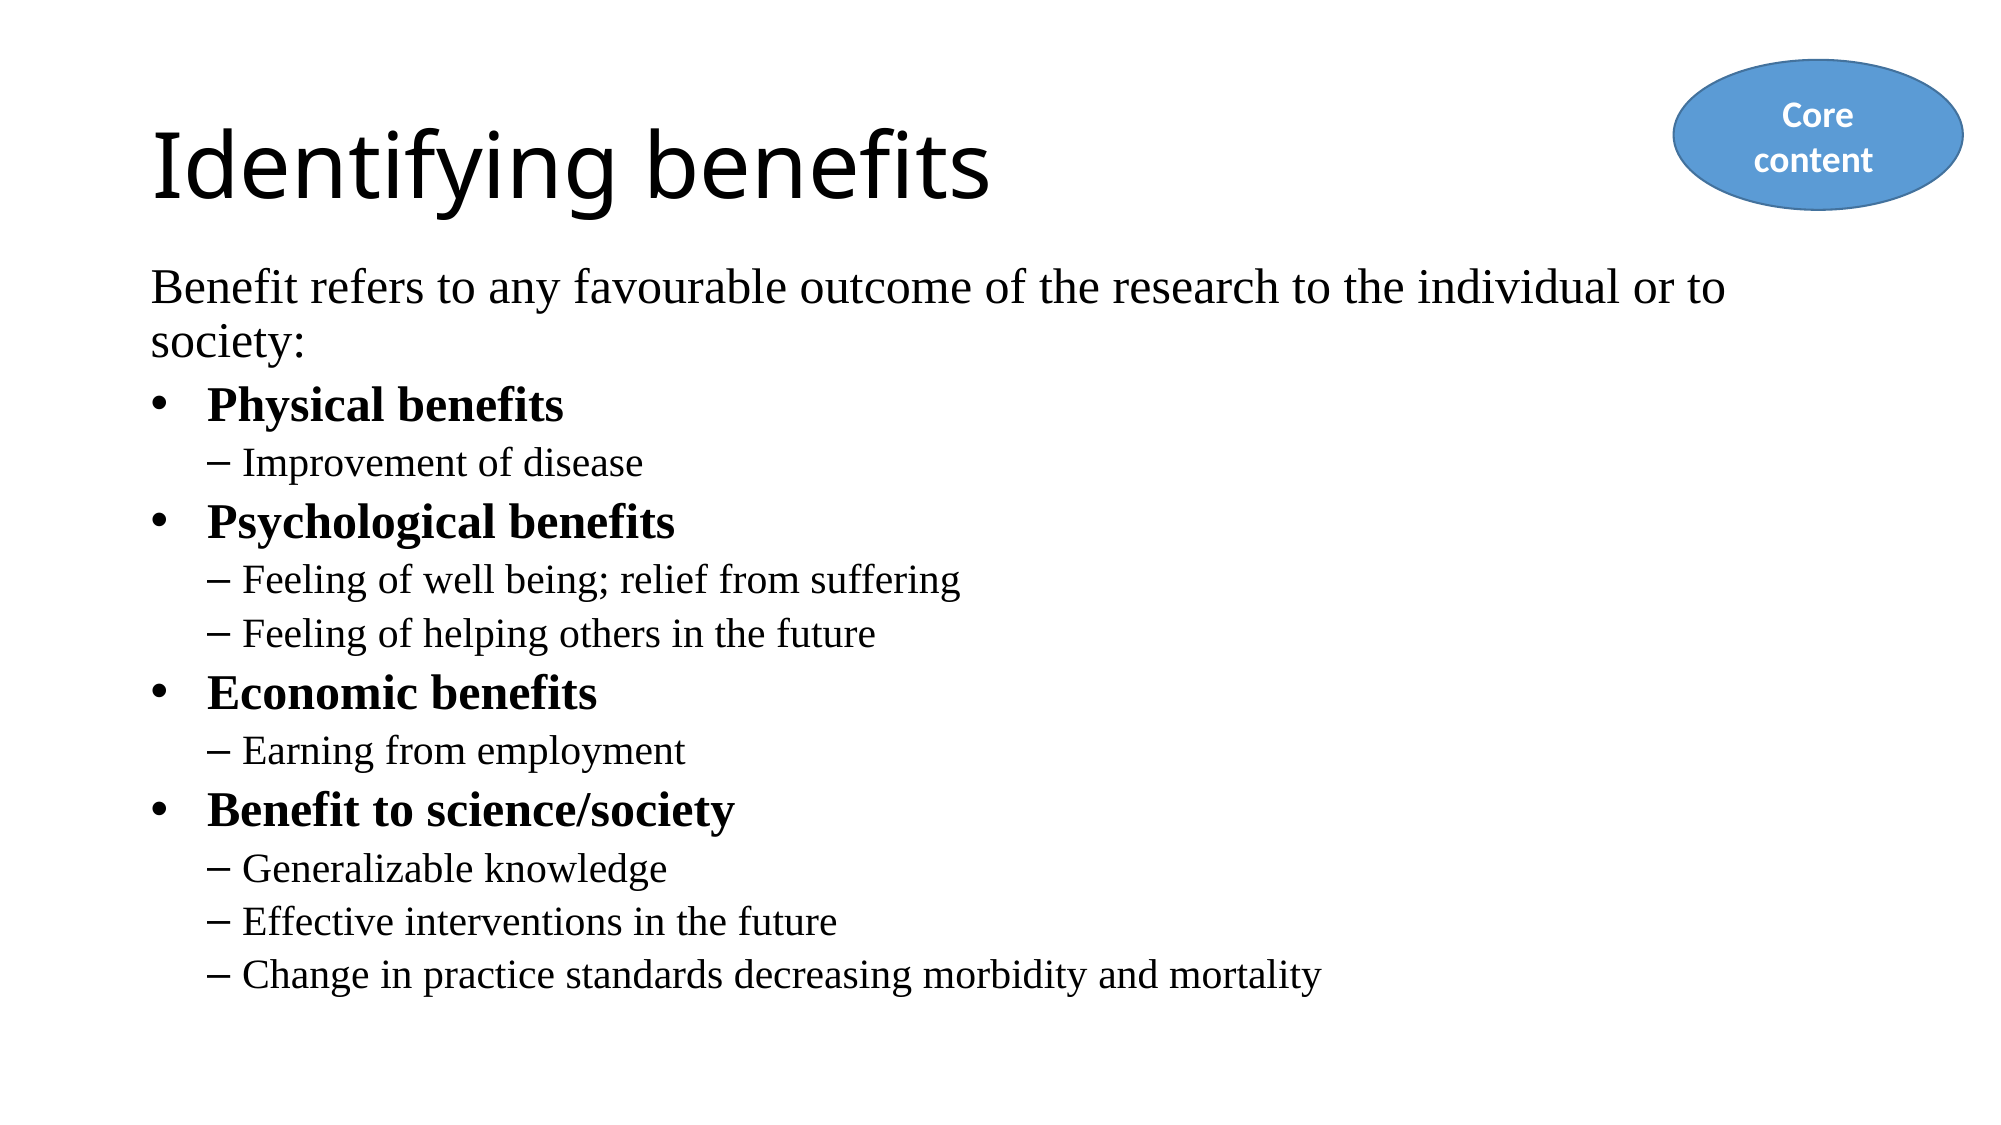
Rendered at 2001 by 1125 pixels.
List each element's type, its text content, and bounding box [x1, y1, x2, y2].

title Identifying benefits [137, 59, 1863, 278]
list Benefit refers to any favourable outcome of the research to the individual or to society: Physical benefits Improvement of disease Psychological benefits Feeling of well being; relief from suffering Feeling of helping others in the future Economic benefits Earning from employment Benefit to science/society Generalizable knowledge Effective interventions in the future Change in practice standards decreasing morbidity and mortality [135, 252, 1861, 1039]
text_box Core content [1672, 58, 1964, 211]
